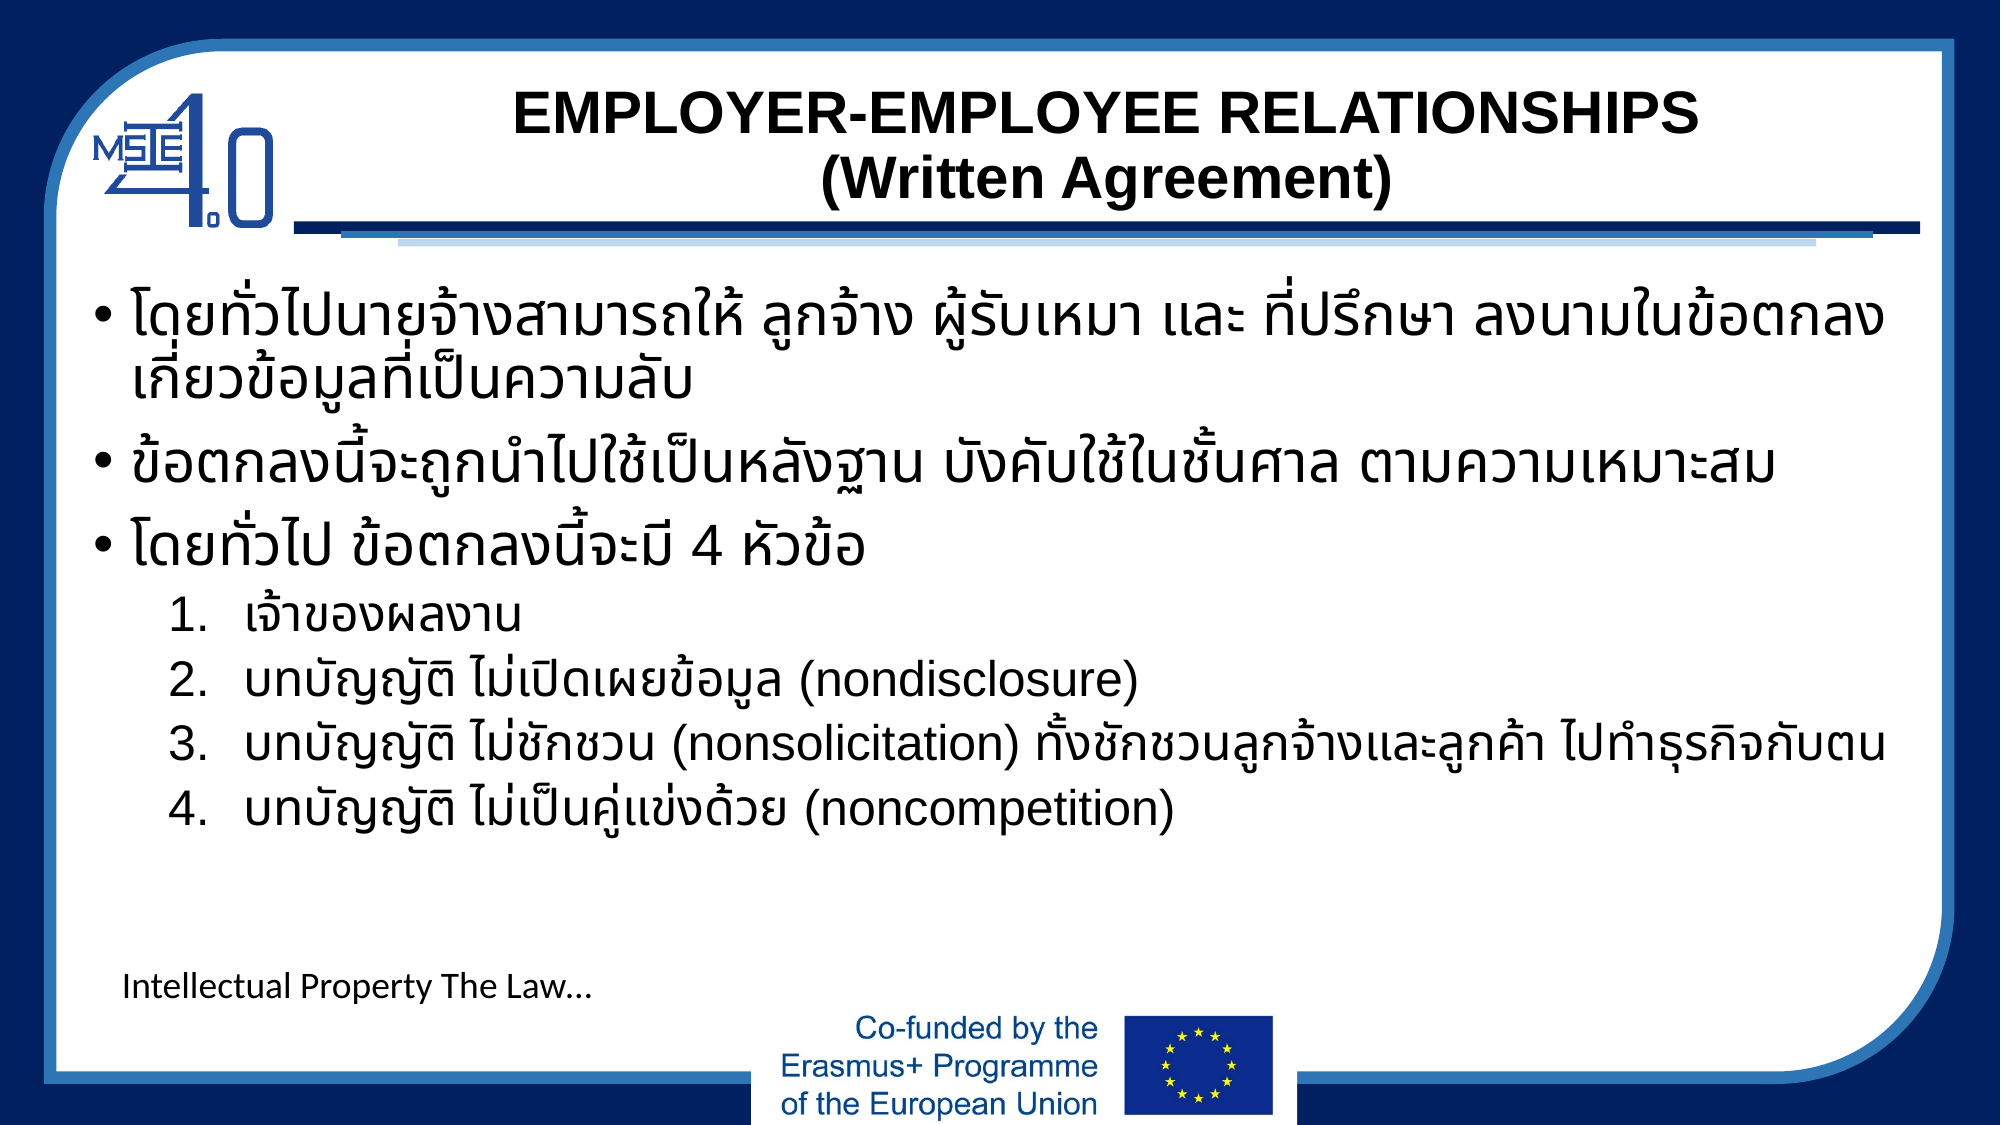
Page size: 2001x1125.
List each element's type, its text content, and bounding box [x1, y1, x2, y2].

list โดยทั่วไปนายจ้างสามารถให้ ลูกจ้าง ผู้รับเหมา และ ที่ปรึกษา ลงนามในข้อตกลงเกี่ยวข้อมูลที่เป็นความลับ ข้อตกลงนี้จะถูกนำไปใช้เป็นหลังฐาน บังคับใช้ในชั้นศาล ตามความเหมาะสม โดยทั่วไป ข้อตกลงนี้จะมี 4 หัวข้อ เจ้าของผลงาน บทบัญญัติ ไม่เปิดเผยข้อมูล (nondisclosure) บทบัญญัติ ไม่ชักชวน (nonsolicitation) ทั้งชักชวนลูกจ้างและลูกค้า ไปทำธุรกิจกับตน บทบัญญัติ ไม่เป็นคู่แข่งด้วย (noncompetition) [78, 277, 1921, 984]
title EMPLOYER-EMPLOYEE RELATIONSHIPS (Written Agreement) [294, 73, 1921, 220]
picture [751, 1014, 1298, 1125]
text_box Intellectual Property The Law… [107, 953, 1921, 1014]
